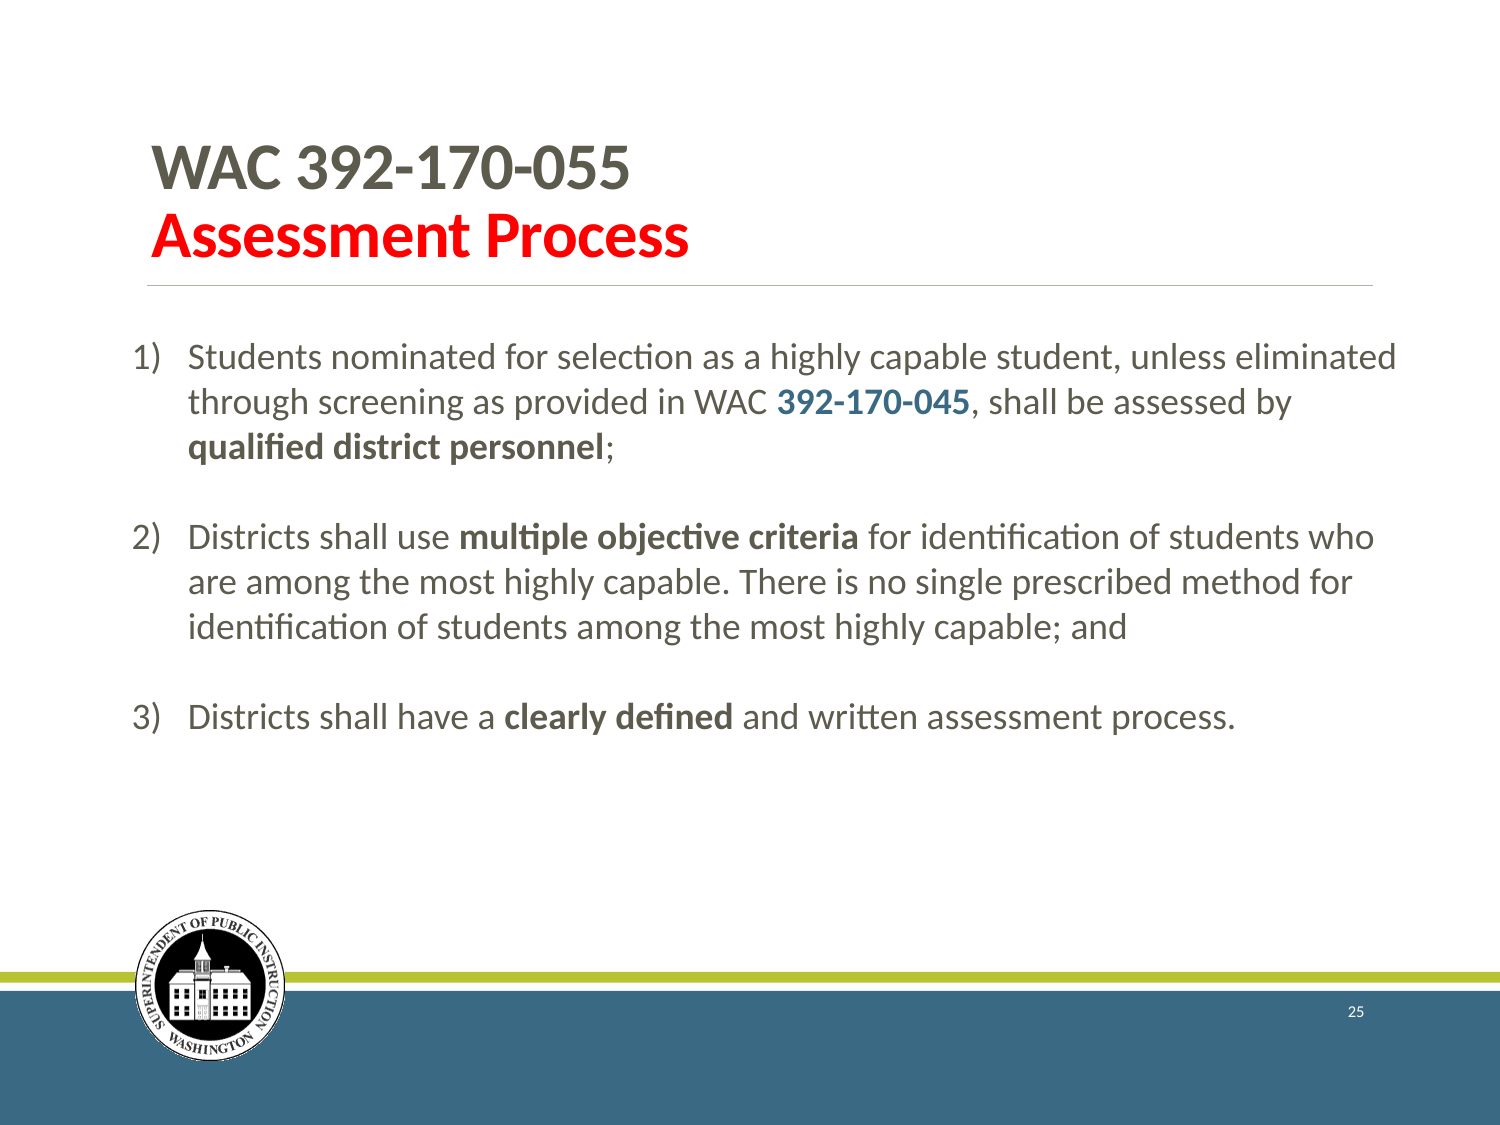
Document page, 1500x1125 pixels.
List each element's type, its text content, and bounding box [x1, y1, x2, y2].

title WAC 392-170-055 Assessment Process [136, 90, 1299, 279]
picture [135, 910, 285, 1061]
text_box Students nominated for selection as a highly capable student, unless eliminated through screening as provided in WAC 392-170-045, shall be assessed by qualified district personnel; Districts shall use multiple objective criteria for identification of students who are among the most highly capable. There is no single prescribed method for identification of students among the most highly capable; and Districts shall have a clearly defined and written assessment process. [116, 325, 1446, 835]
slide_number 25 [1218, 980, 1380, 1041]
